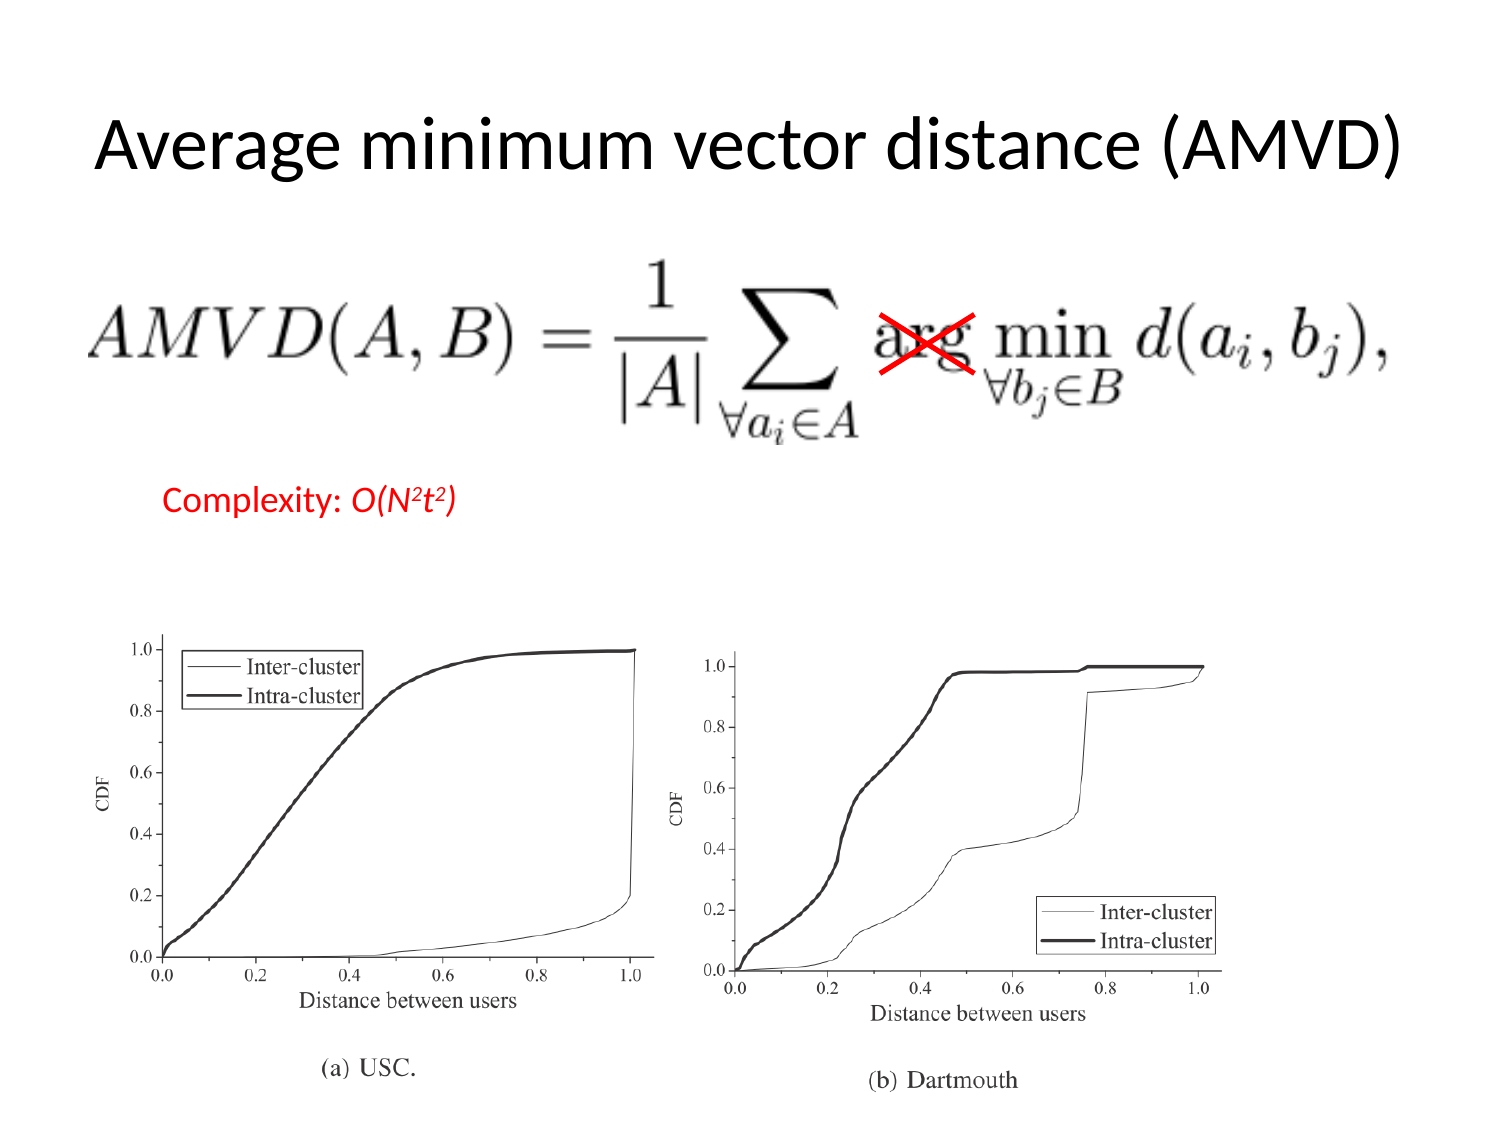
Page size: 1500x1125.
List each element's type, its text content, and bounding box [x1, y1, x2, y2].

title Average minimum vector distance (AMVD) [75, 45, 1425, 233]
picture [88, 621, 1223, 1097]
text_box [879, 314, 975, 374]
text_box Complexity: O(N2t2) [147, 467, 668, 528]
picture [88, 255, 1409, 445]
